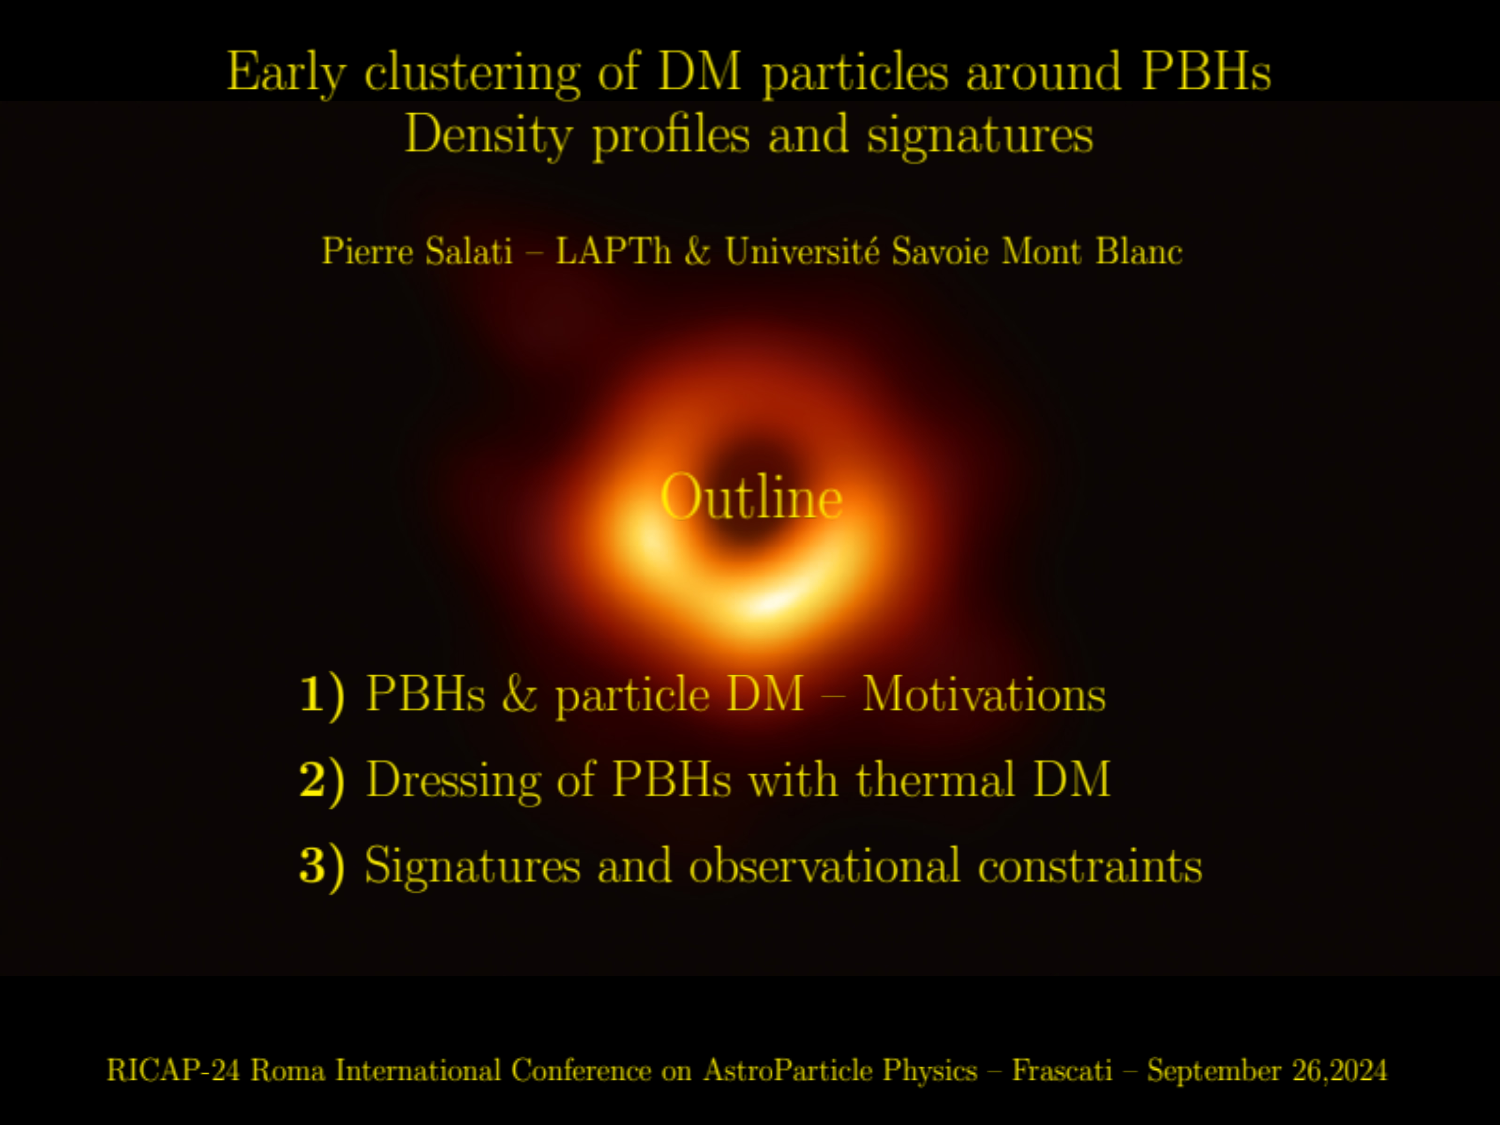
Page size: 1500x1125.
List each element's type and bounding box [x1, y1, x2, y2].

picture [0, 34, 1500, 976]
picture [99, 1047, 1401, 1093]
